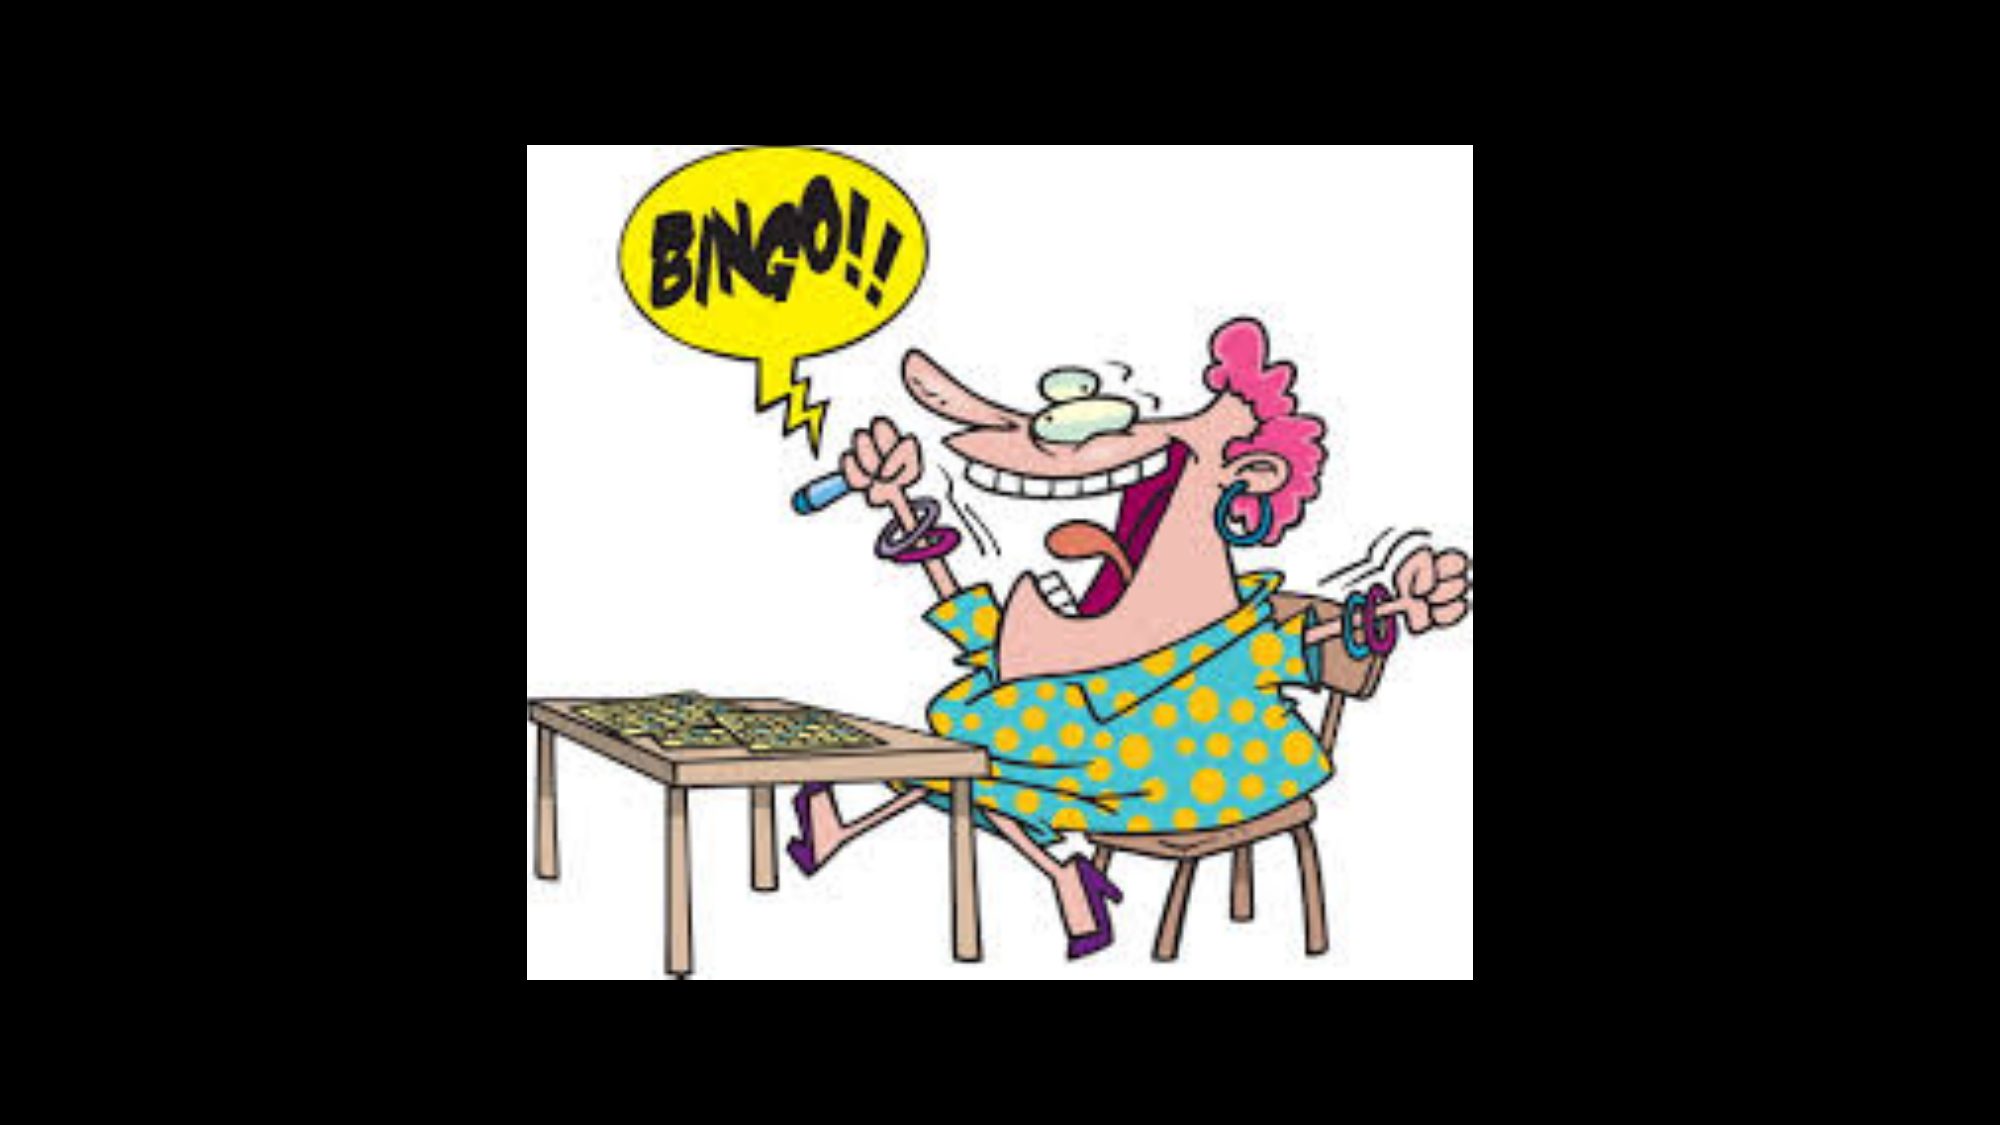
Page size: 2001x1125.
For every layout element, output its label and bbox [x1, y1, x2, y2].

picture [527, 145, 1473, 980]
